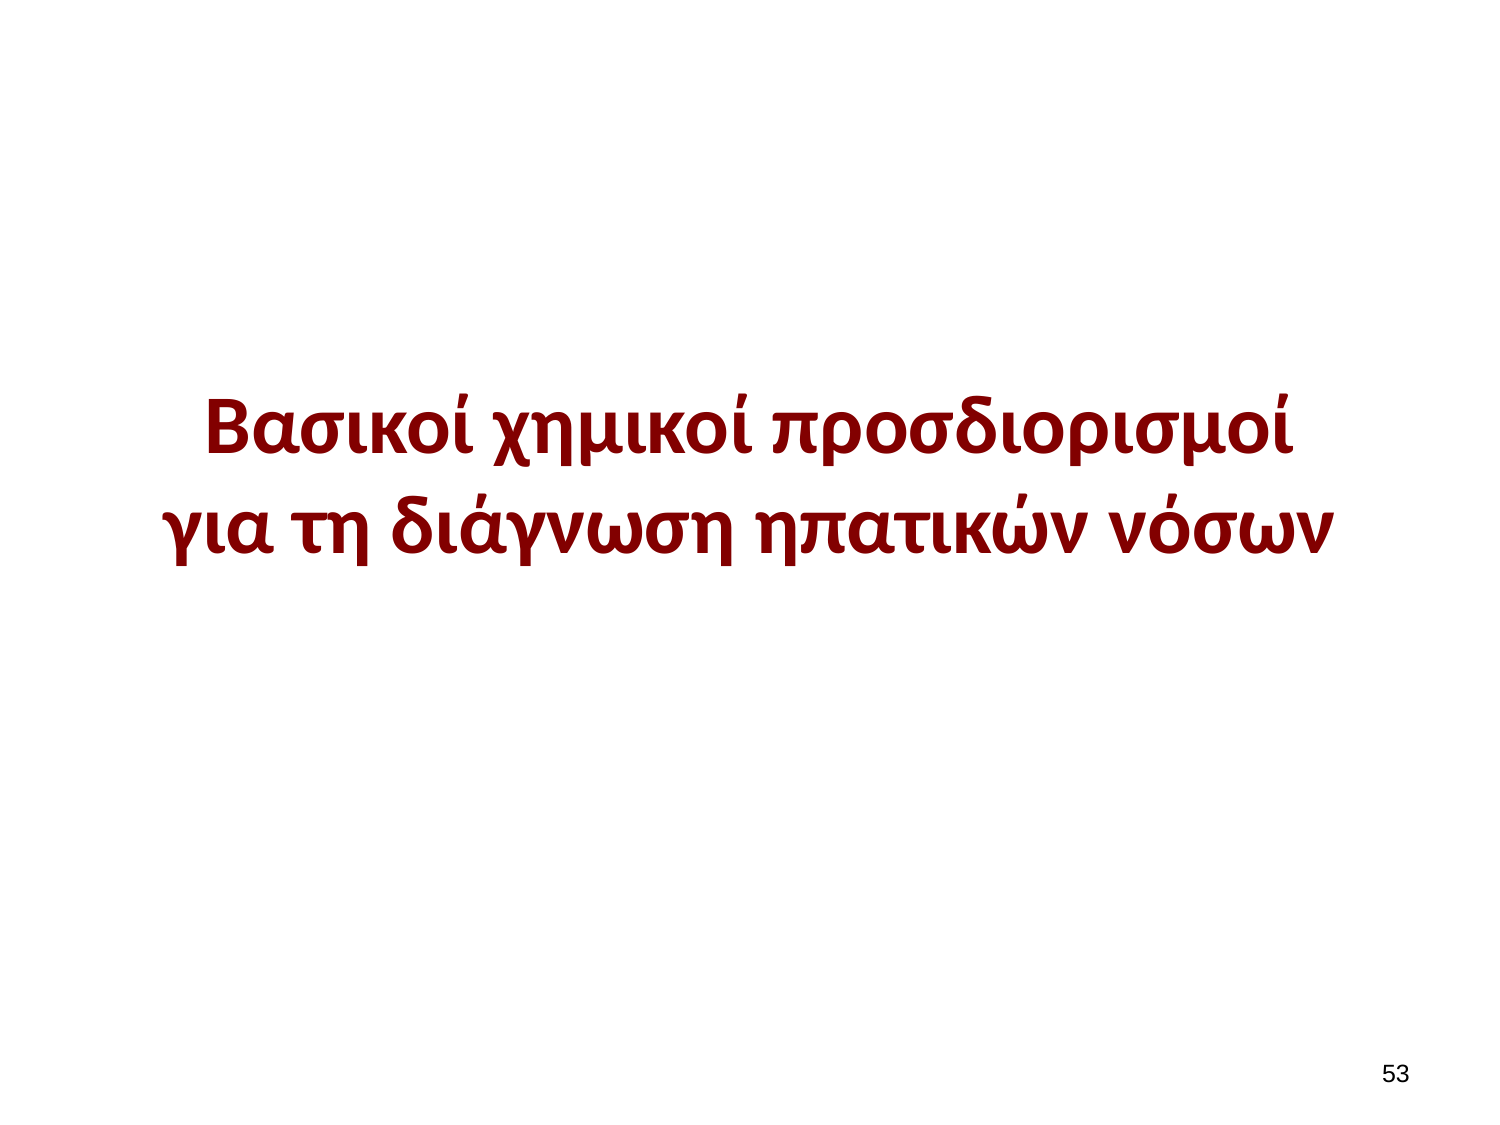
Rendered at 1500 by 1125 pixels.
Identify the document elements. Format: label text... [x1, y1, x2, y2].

slide_number 52 [1074, 1042, 1425, 1103]
title Βασικοί χημικοί προσδιορισμοί για τη διάγνωση ηπατικών νόσων [112, 349, 1388, 591]
